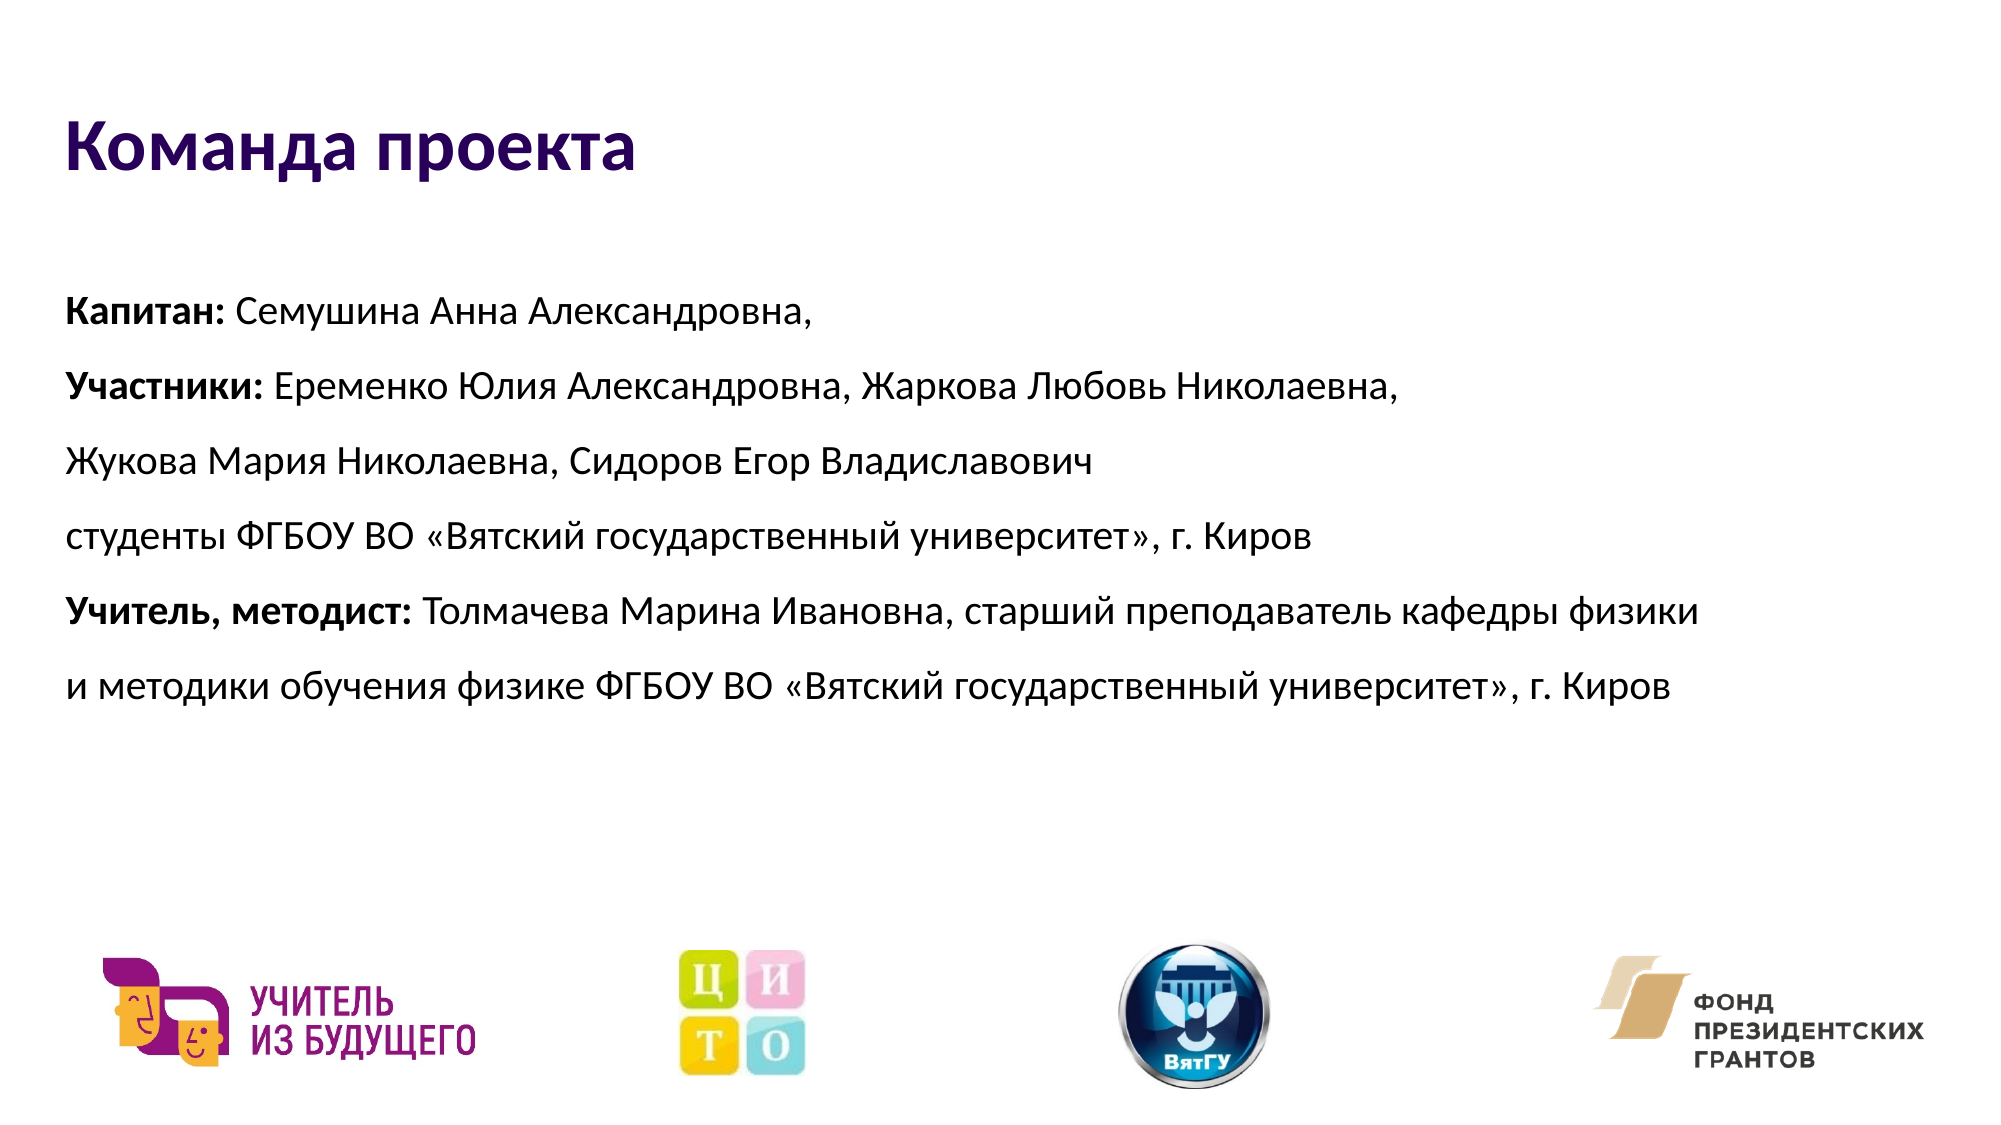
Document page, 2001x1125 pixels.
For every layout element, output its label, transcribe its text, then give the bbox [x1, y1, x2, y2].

picture [1118, 937, 1271, 1089]
text_box Капитан: Семушина Анна Александровна, Участники: Еременко Юлия Александровна, Жаркова Любовь Николаевна, Жукова Мария Николаевна, Сидоров Егор Владиславович студенты ФГБОУ ВО «Вятский государственный университет», г. Киров Учитель, методист: Толмачева Марина Ивановна, старший преподаватель кафедры физики и методики обучения физике ФГБОУ ВО «Вятский государственный университет», г. Киров [50, 250, 1835, 753]
picture [1591, 954, 1926, 1072]
text_box Команда проекта [50, 87, 1835, 238]
text_box [678, 950, 806, 1076]
picture [96, 957, 476, 1069]
